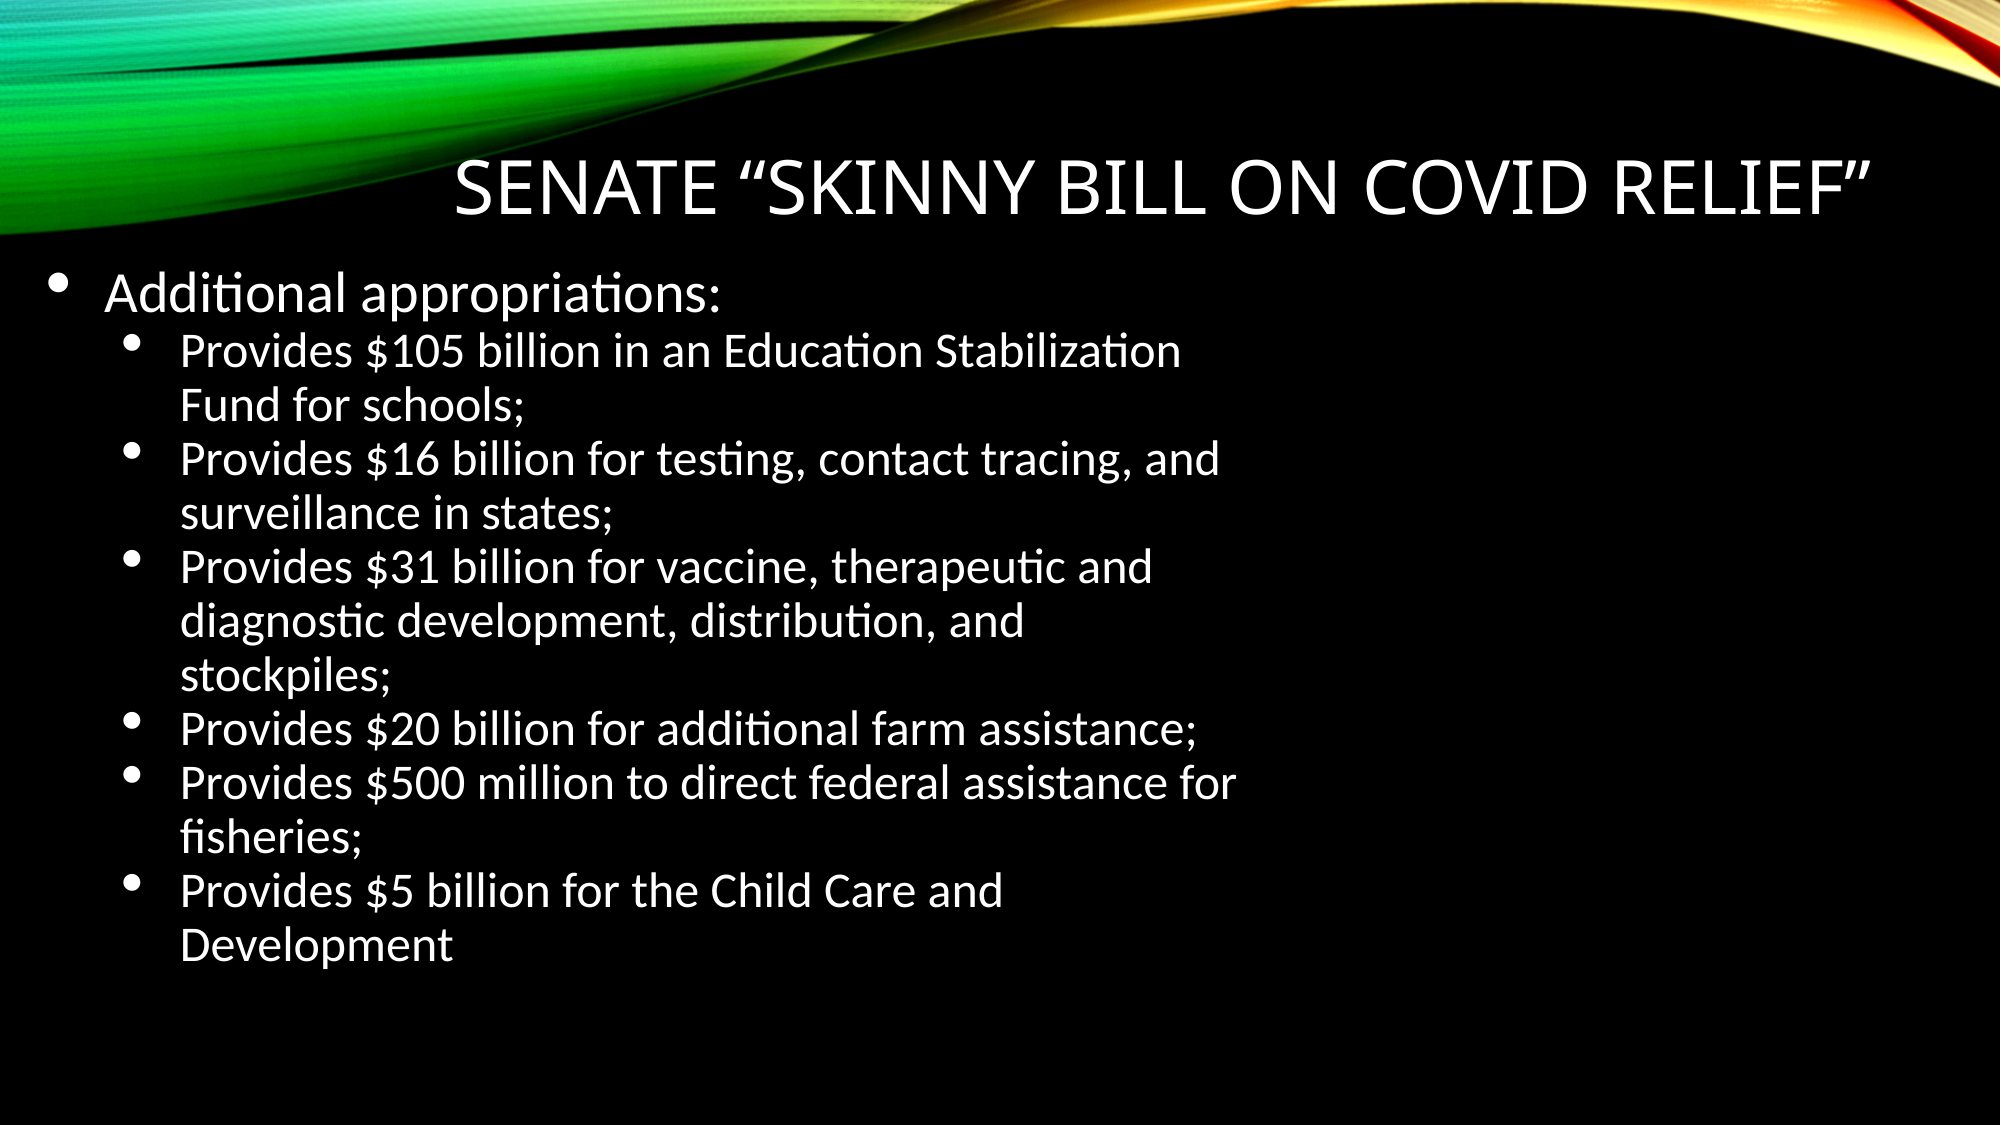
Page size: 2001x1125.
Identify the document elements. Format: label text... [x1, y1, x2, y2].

title Senate “Skinny Bill on COVID Relief” [393, 84, 1888, 297]
list Additional appropriations: Provides $105 billion in an Education Stabilization Fund for schools; Provides $16 billion for testing, contact tracing, and surveillance in states; Provides $31 billion for vaccine, therapeutic and diagnostic development, distribution, and stockpiles; Provides $20 billion for additional farm assistance; Provides $500 million to direct federal assistance for fisheries; Provides $5 billion for the Child Care and Development [33, 254, 1264, 1060]
picture [0, 0, 2000, 237]
